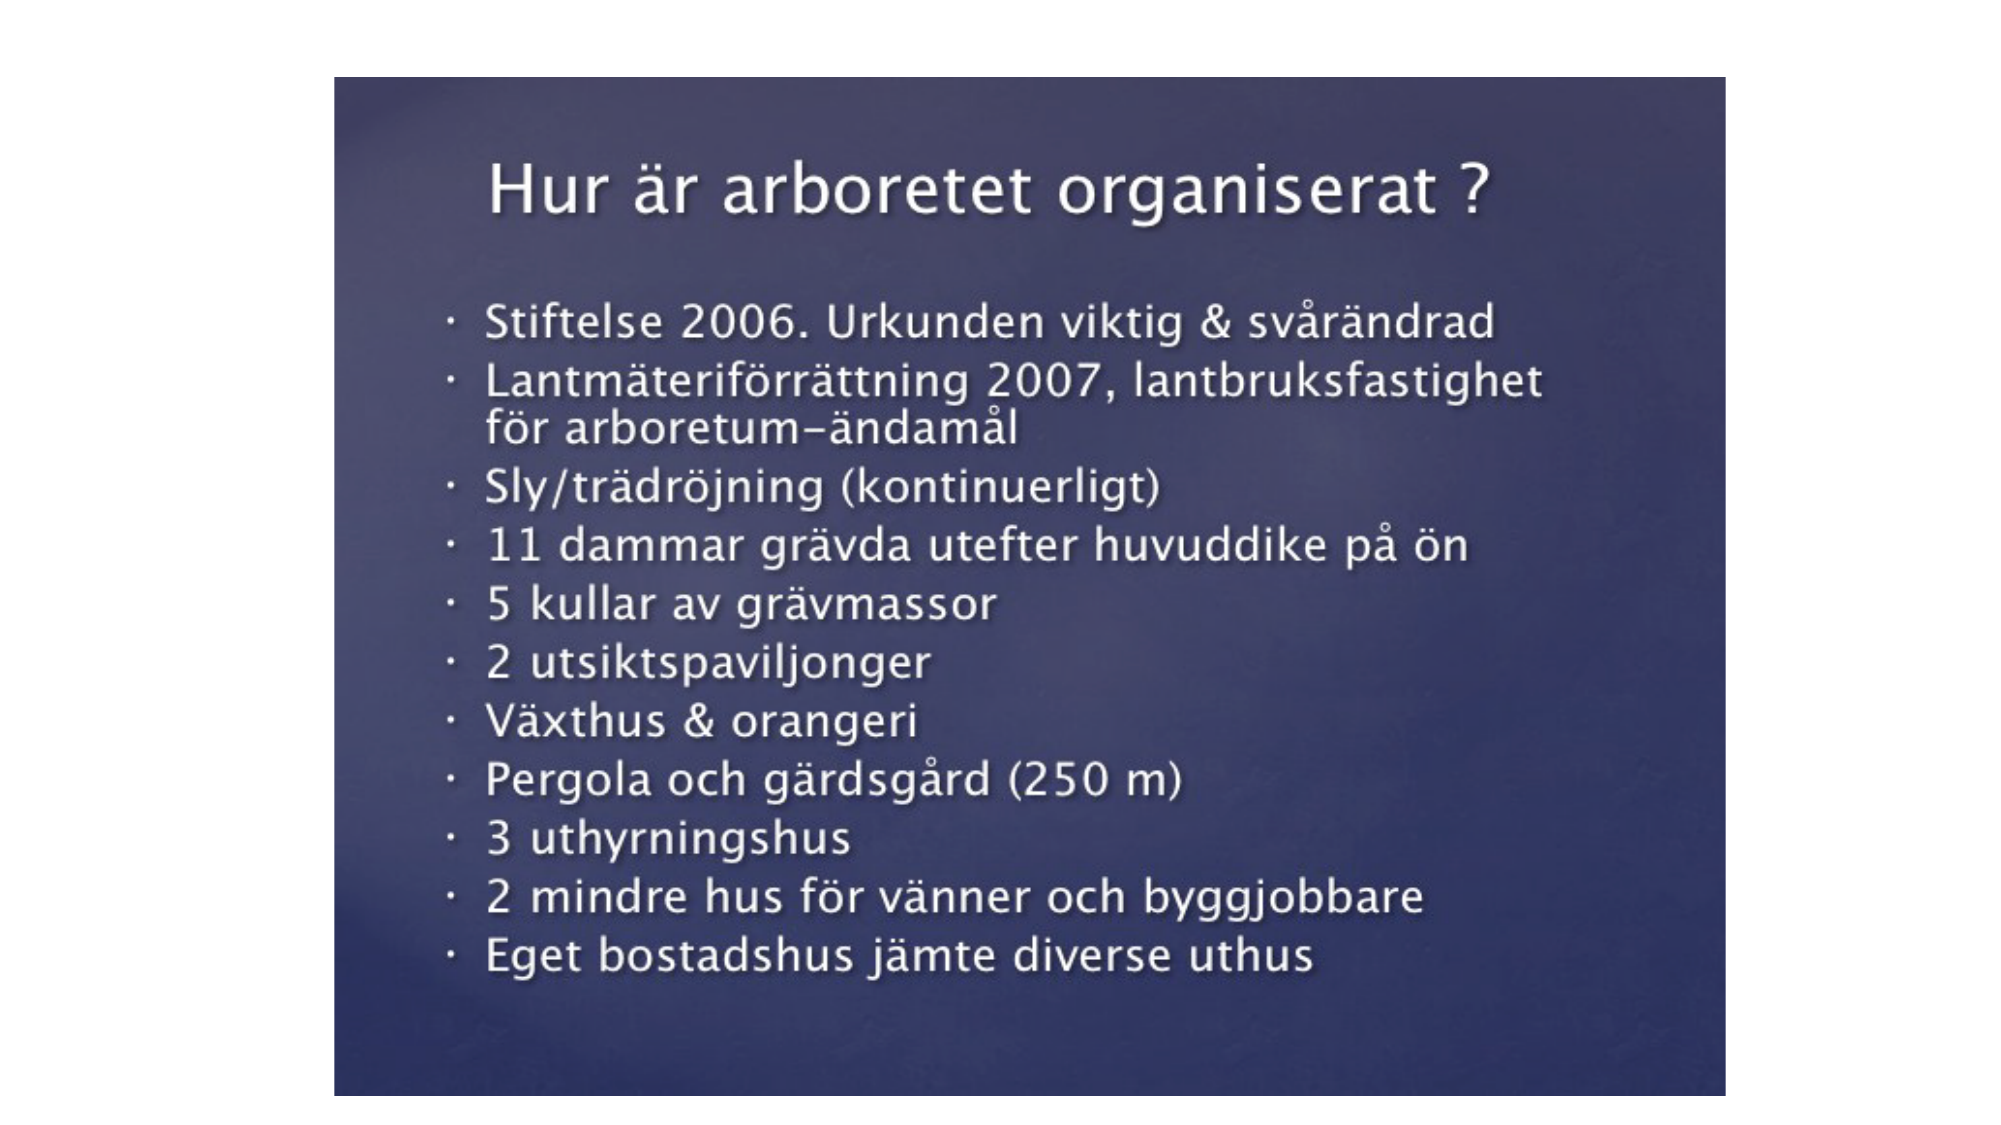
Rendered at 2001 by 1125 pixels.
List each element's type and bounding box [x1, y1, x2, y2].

list [334, 76, 1726, 1096]
